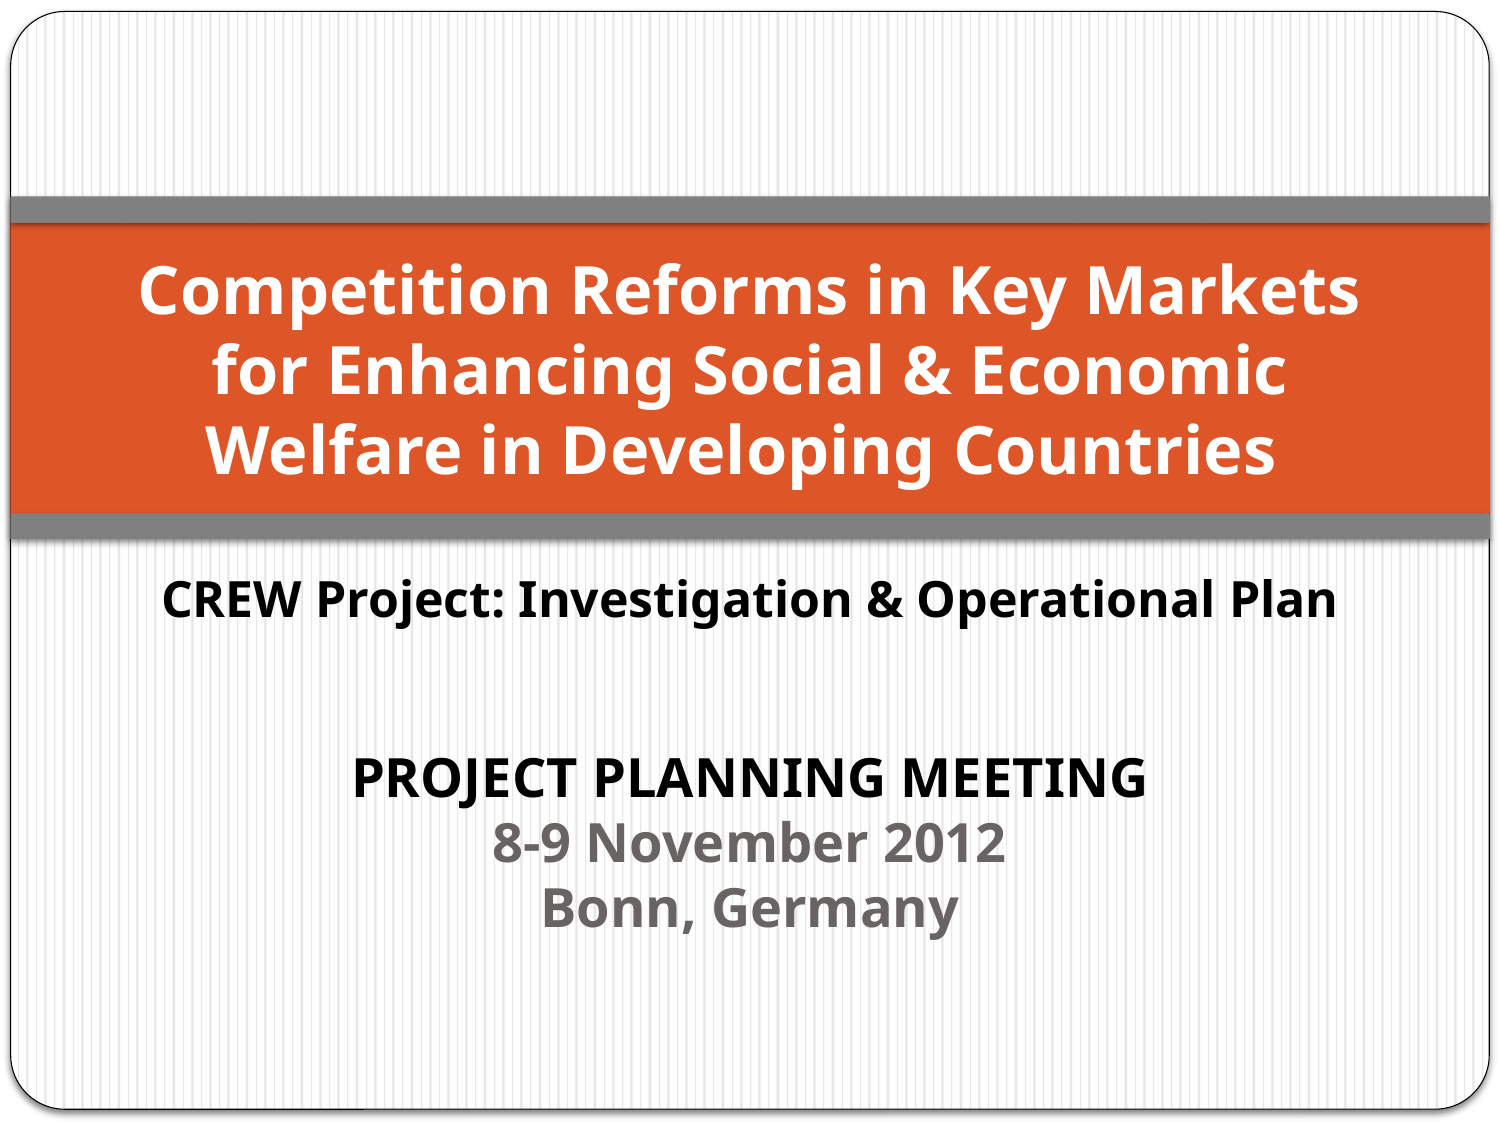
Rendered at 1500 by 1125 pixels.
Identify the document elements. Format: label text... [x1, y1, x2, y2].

title Competition Reforms in Key Markets for Enhancing Social & Economic Welfare in Developing Countries CREW Project: Investigation & Operational Plan [112, 258, 1388, 625]
subtitle PROJECT PLANNING MEETING 8-9 November 2012 Bonn, Germany [225, 735, 1275, 1024]
